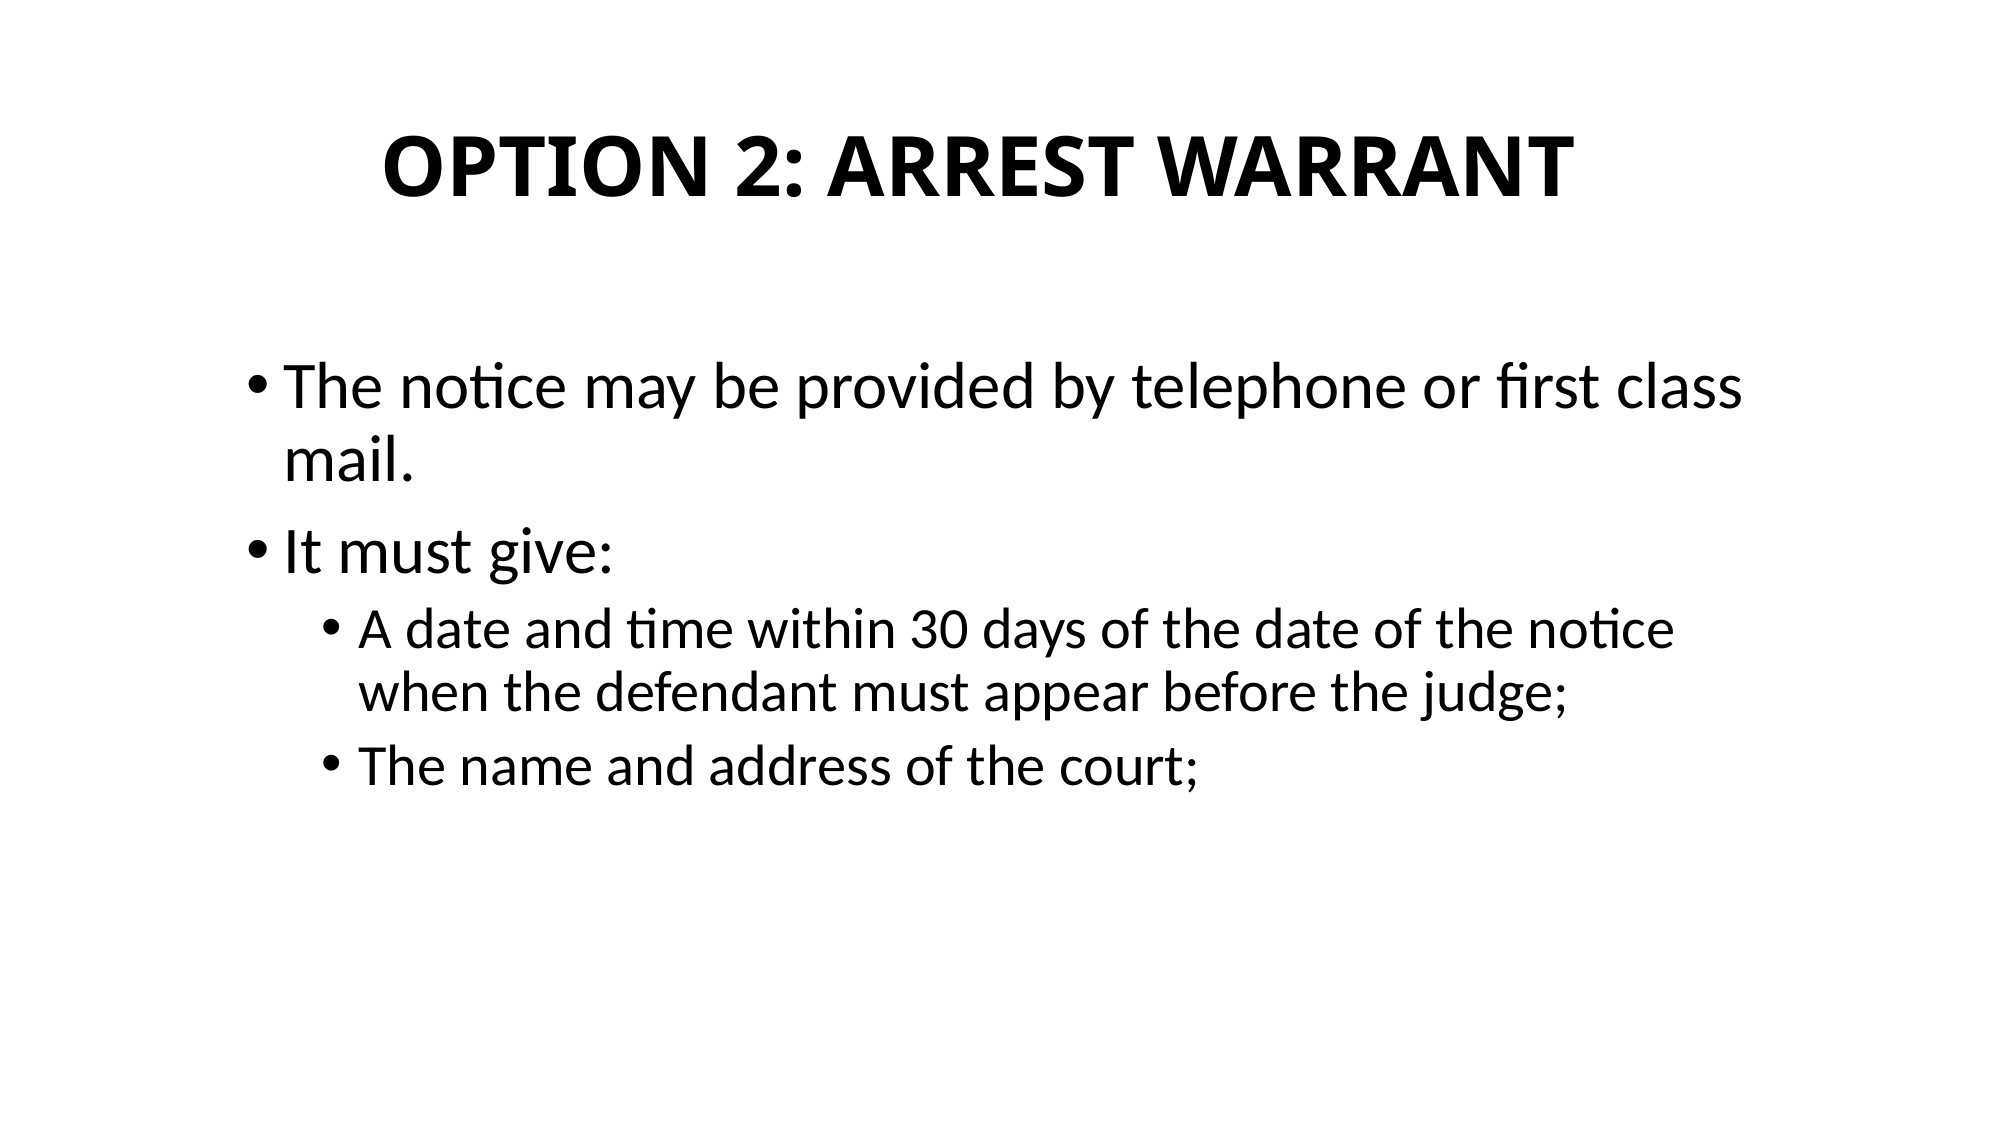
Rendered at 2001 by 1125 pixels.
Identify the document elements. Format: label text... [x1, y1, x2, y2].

list The notice may be provided by telephone or first class mail. It must give: A date and time within 30 days of the date of the notice when the defendant must appear before the judge; The name and address of the court; [231, 343, 1769, 1049]
text_box Option 2: arrest Warrant [150, 61, 1850, 279]
